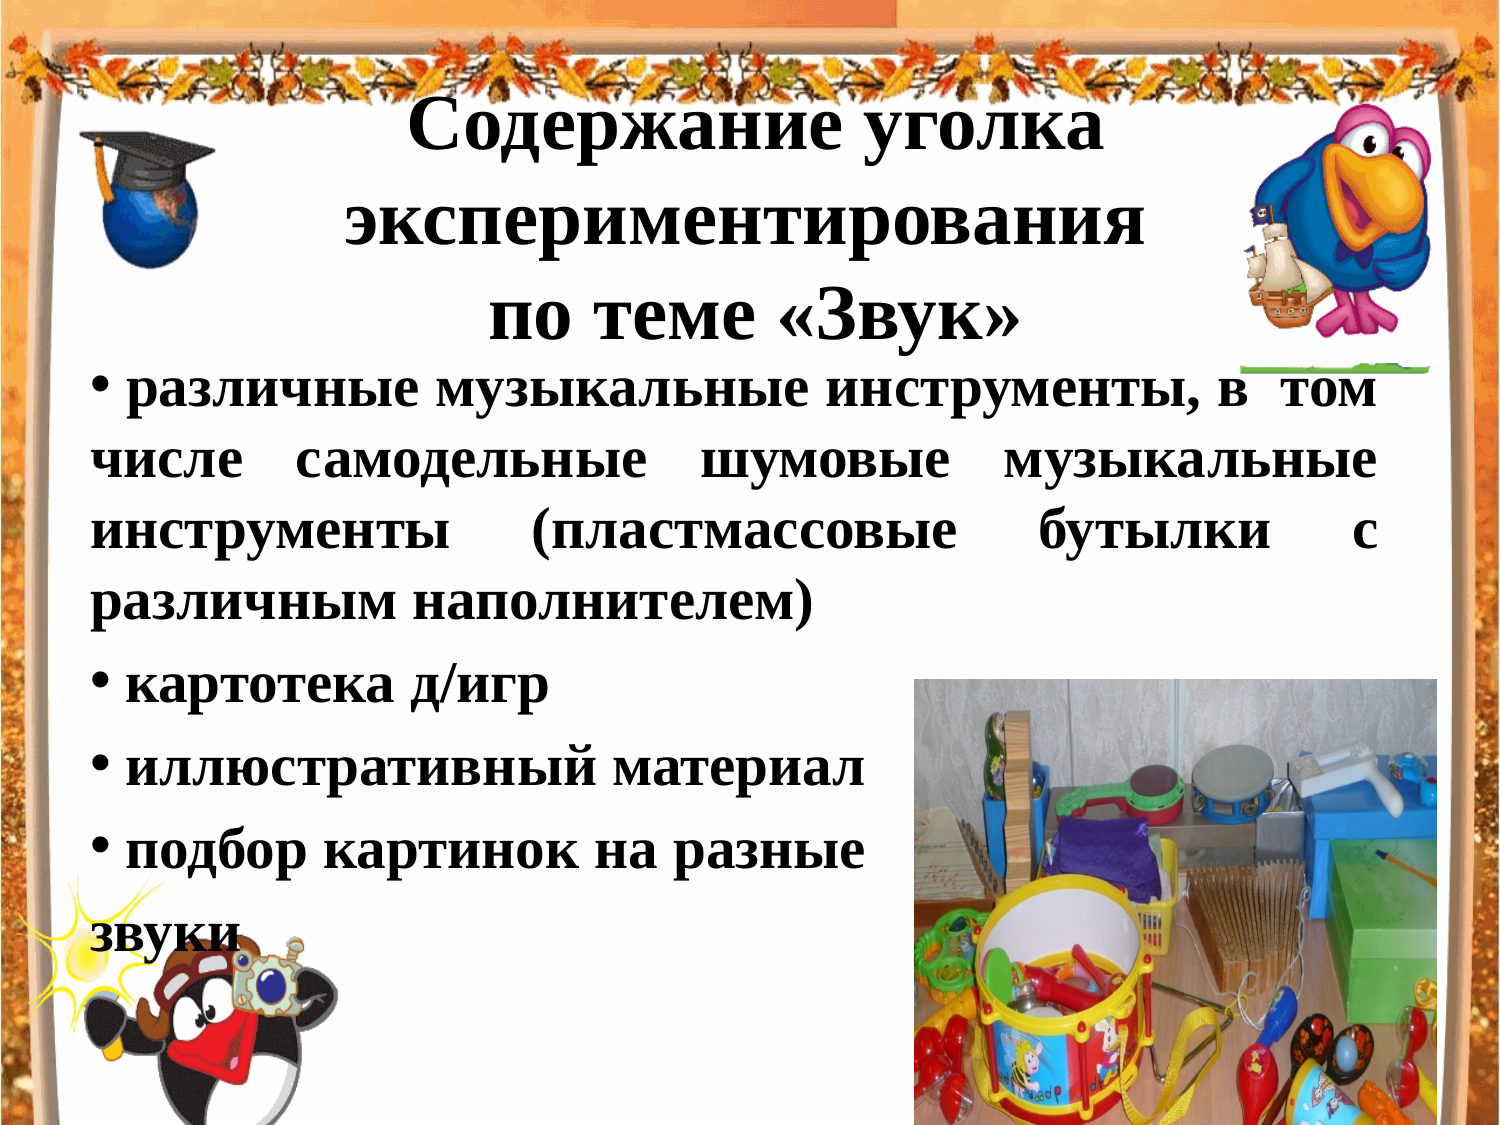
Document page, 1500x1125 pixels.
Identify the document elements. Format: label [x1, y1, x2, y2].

list [914, 679, 1437, 1125]
picture [0, 0, 1500, 1125]
